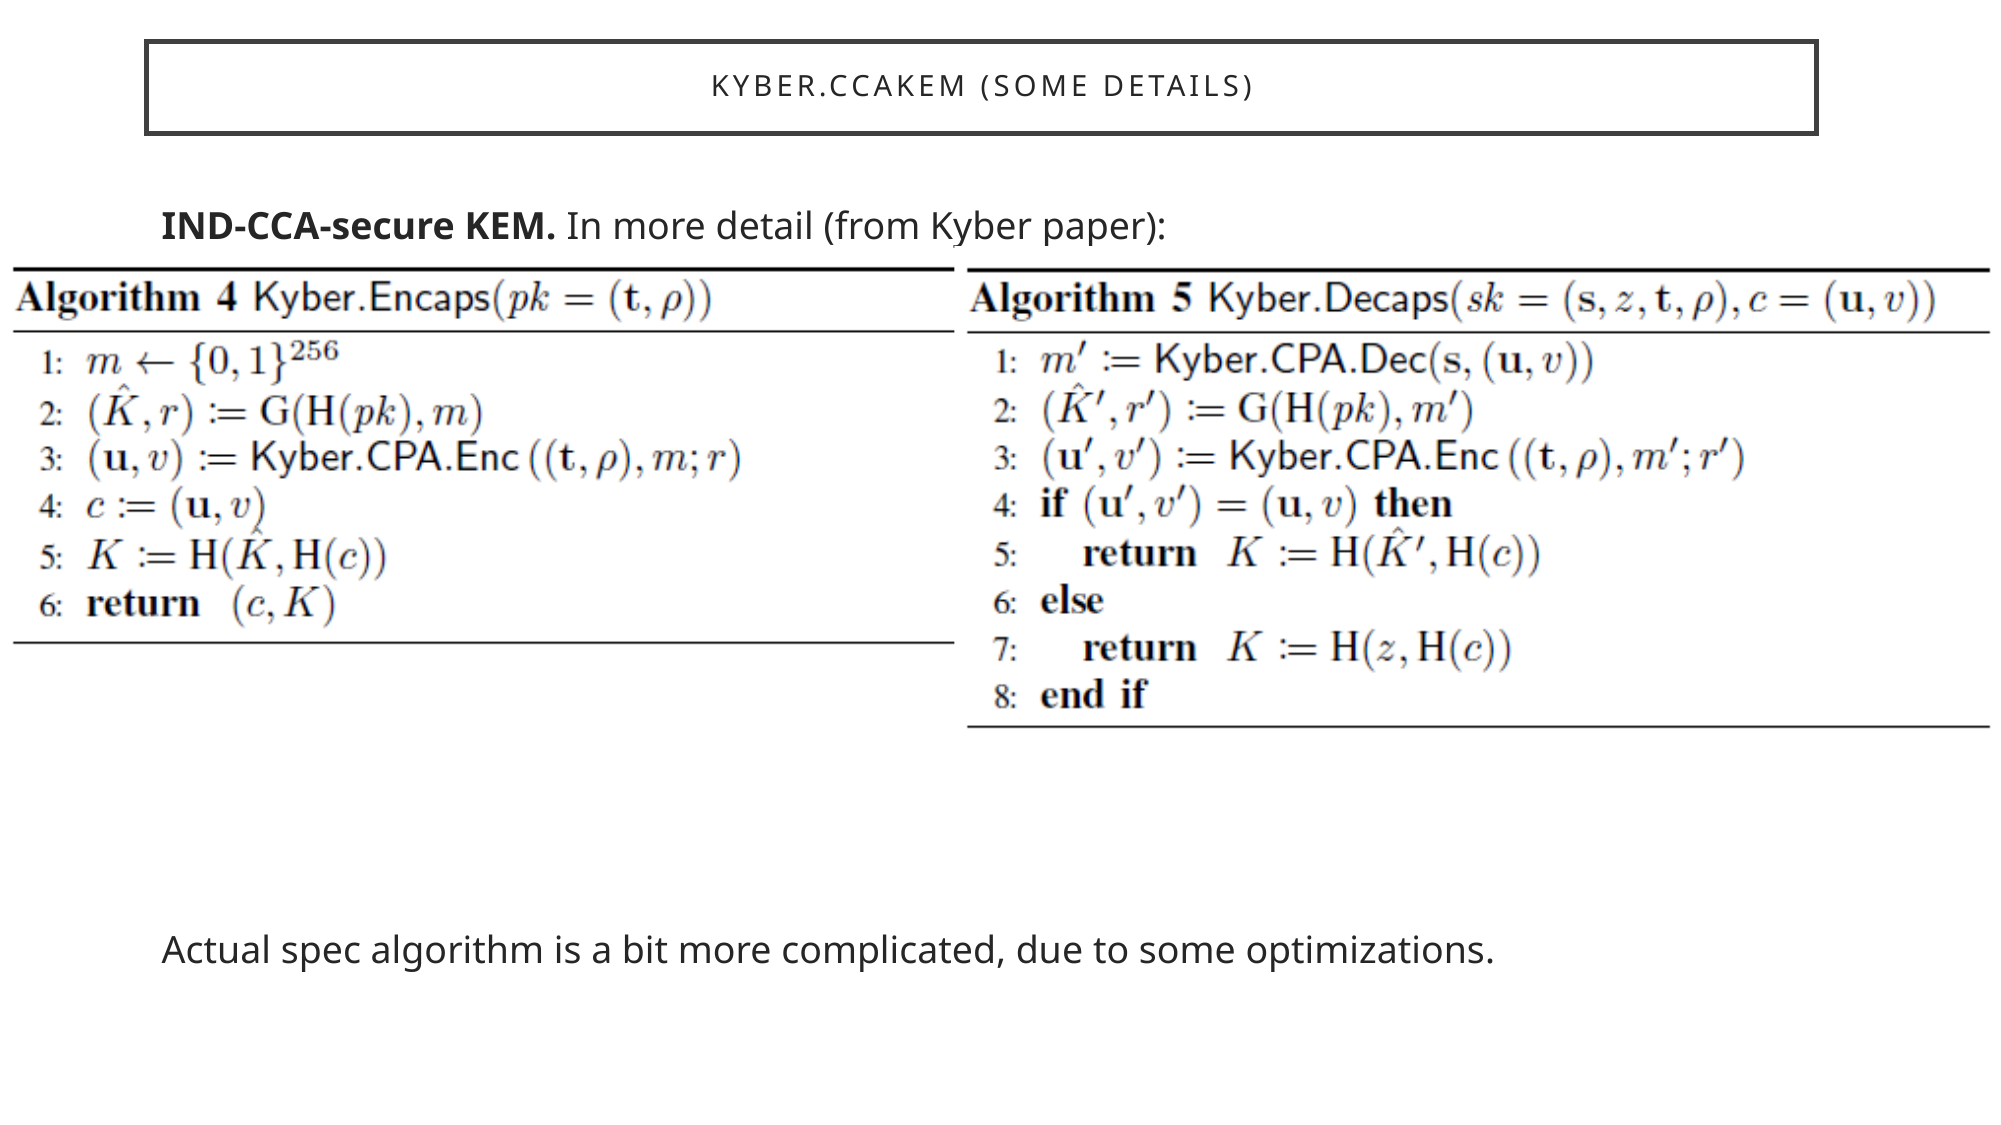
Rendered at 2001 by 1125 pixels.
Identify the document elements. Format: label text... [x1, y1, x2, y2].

list IND-CCA-secure KEM. In more detail (from Kyber paper): Actual spec algorithm is a bit more complicated, due to some optimizations. [146, 194, 1817, 254]
picture [0, 245, 2000, 745]
title Kyber.CCAKEM (some details) [144, 39, 1819, 136]
list IND-CCA-secure KEM. In more detail (from Kyber paper): Actual spec algorithm is a bit more complicated, due to some optimizations. [146, 658, 1817, 1024]
